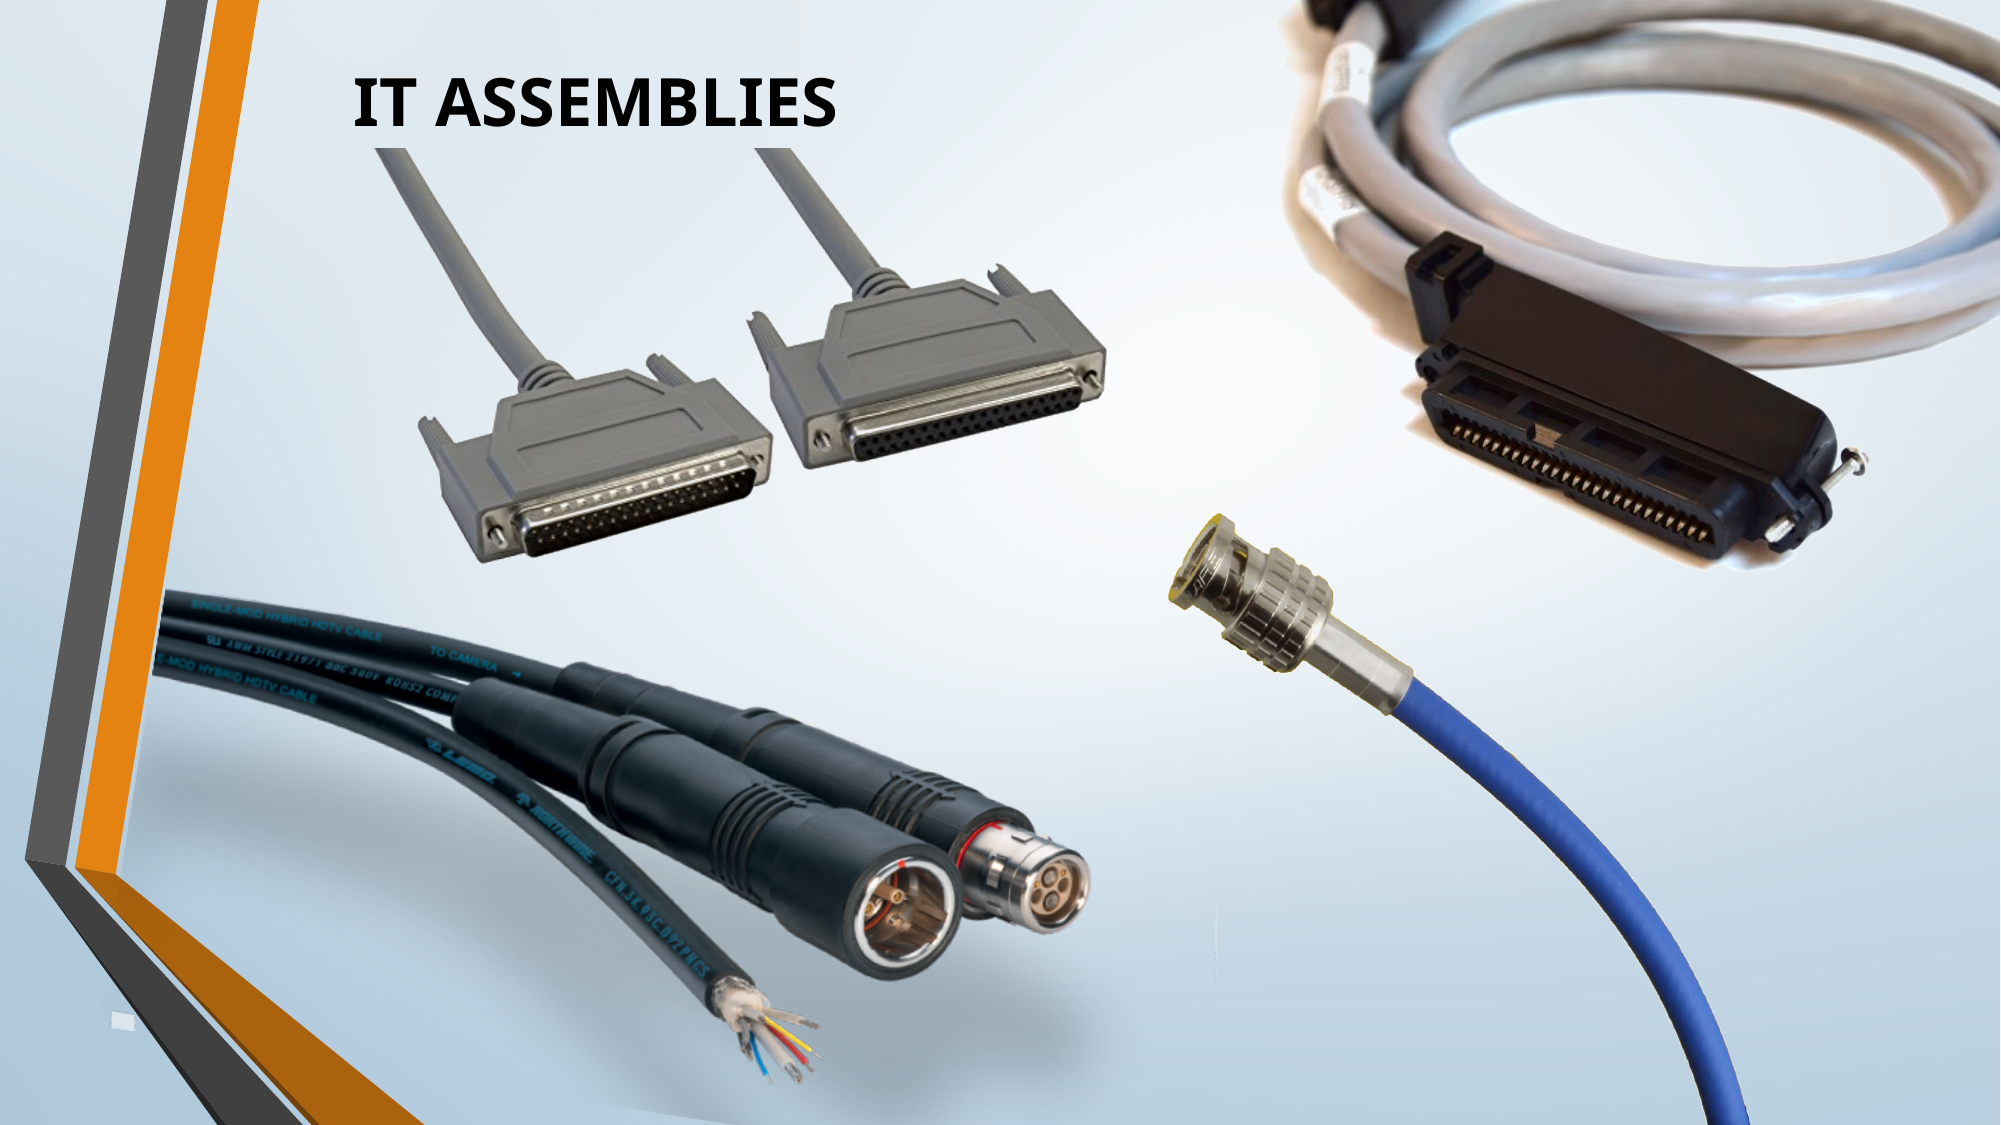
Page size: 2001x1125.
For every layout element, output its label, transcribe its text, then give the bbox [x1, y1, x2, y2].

picture [99, 0, 2000, 1125]
text_box IT ASSEMBLIES [339, 52, 854, 147]
